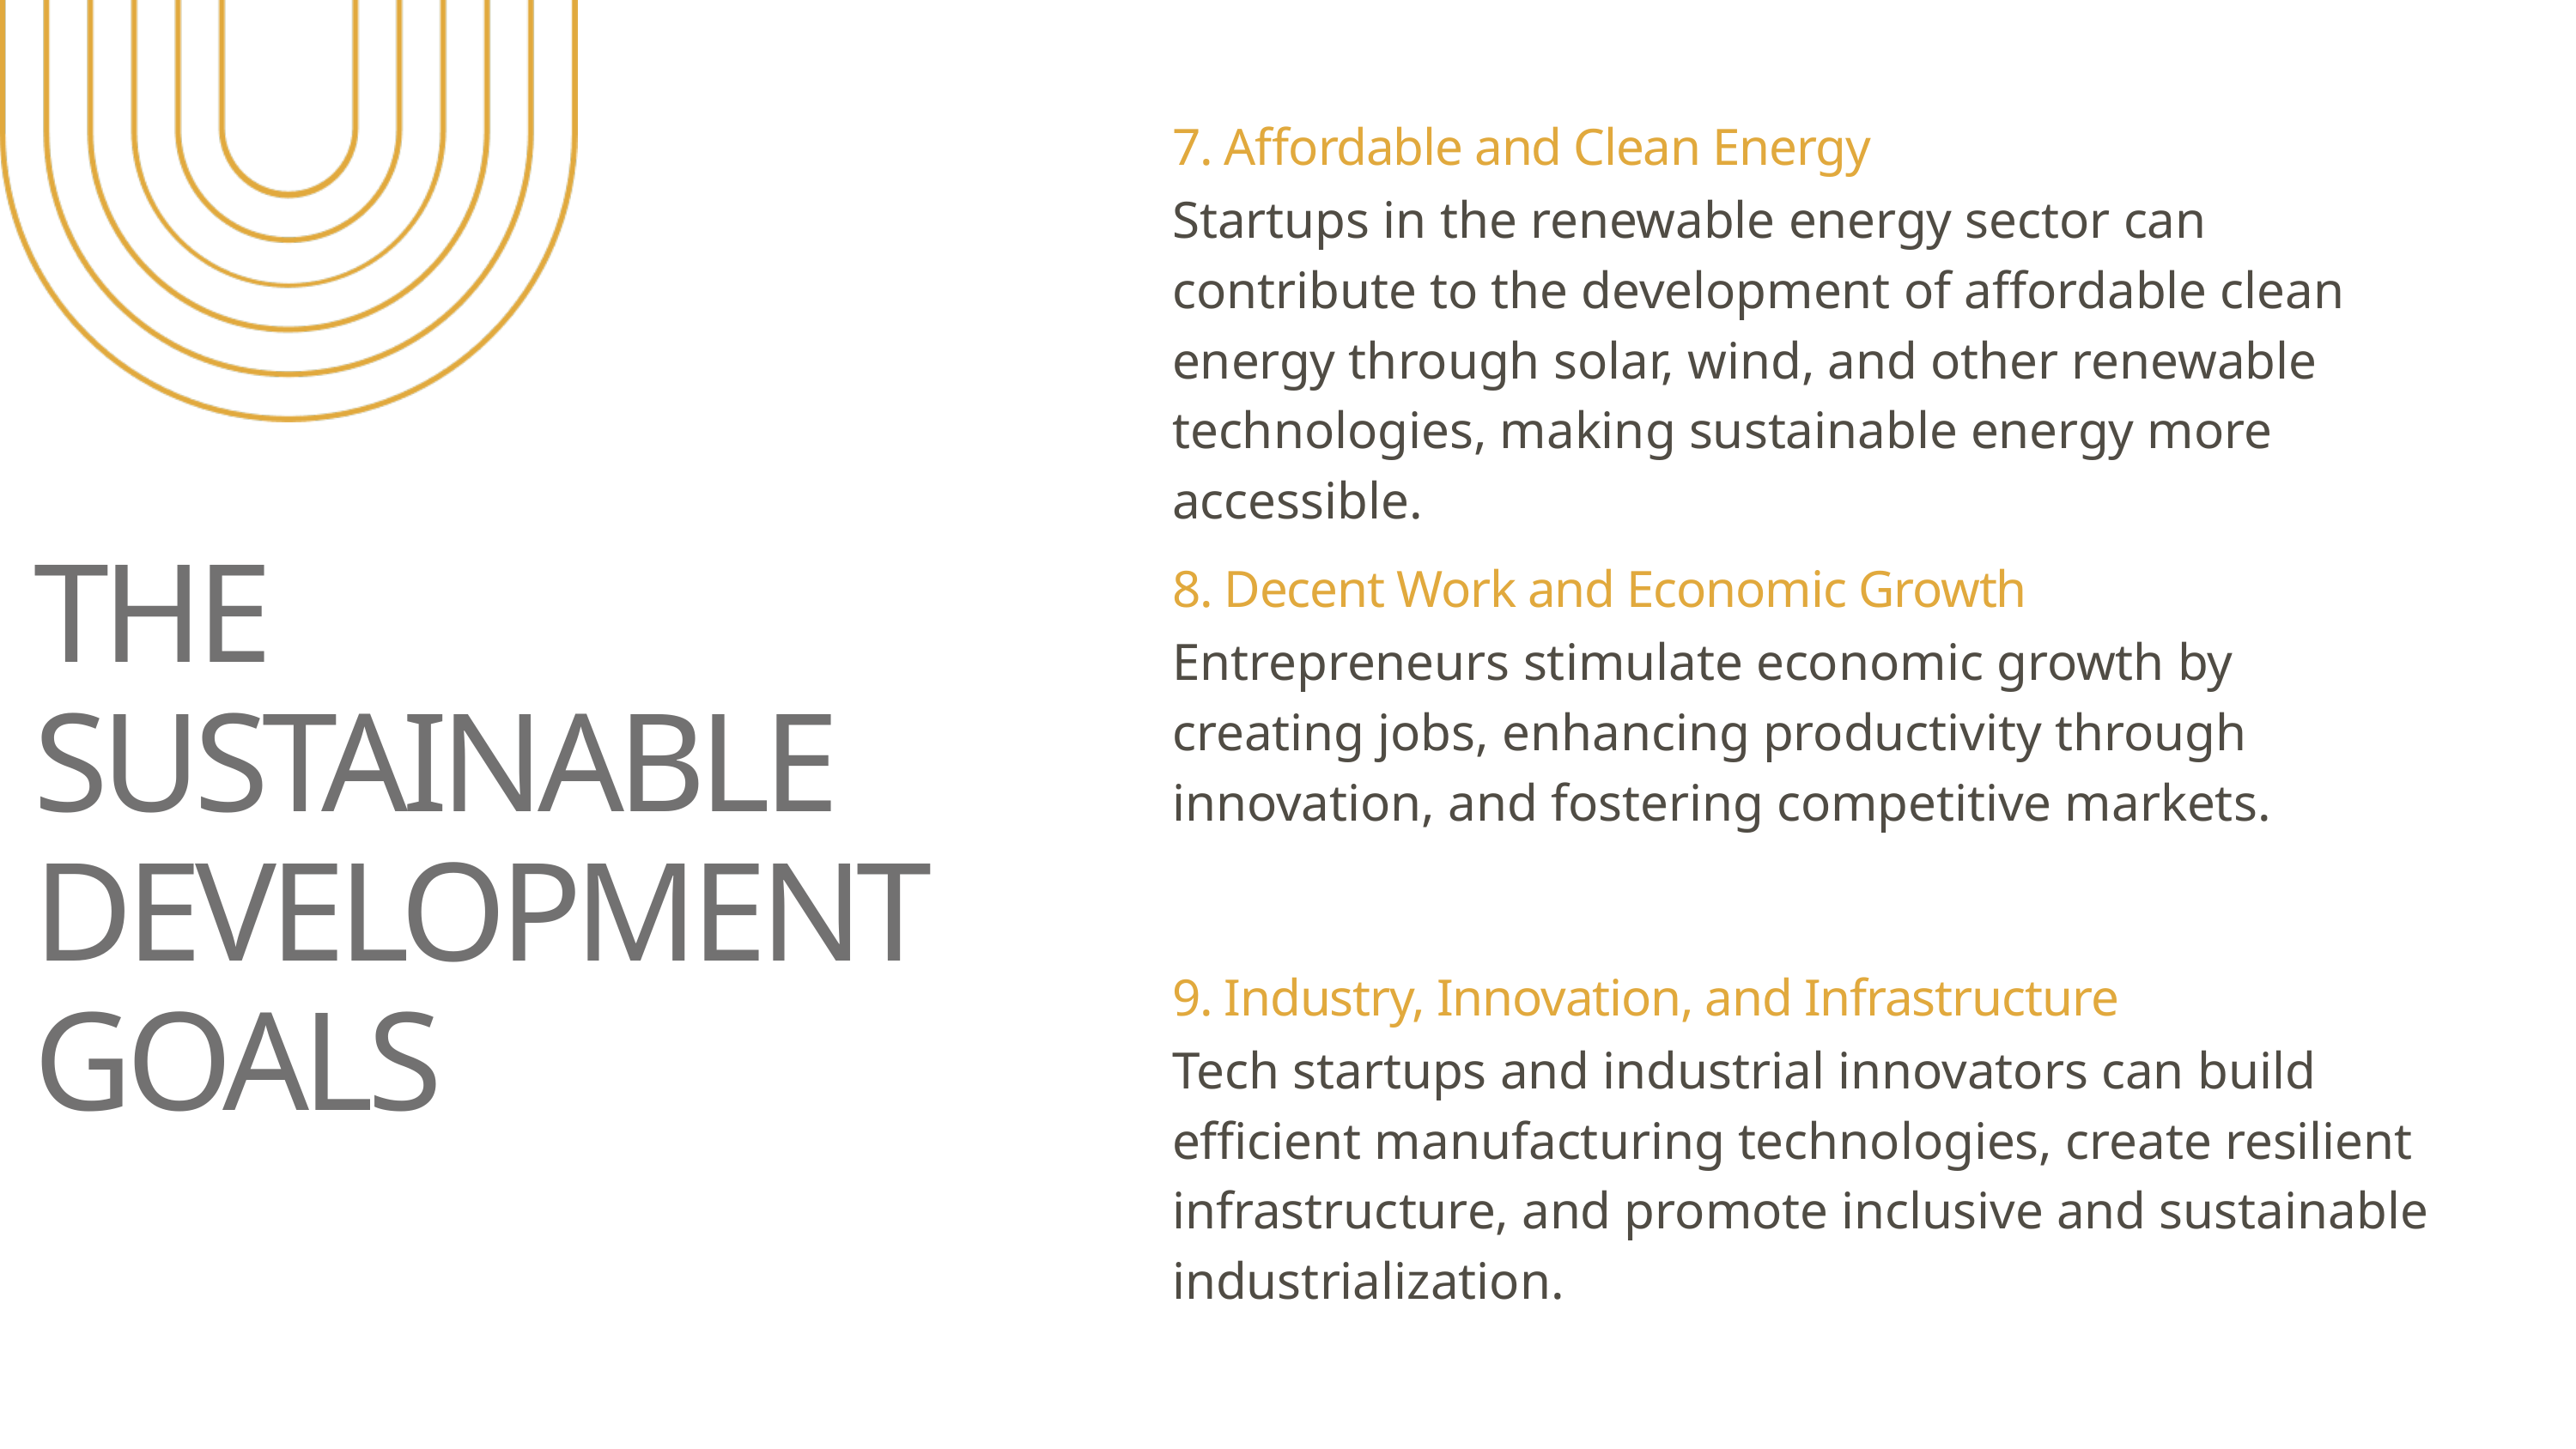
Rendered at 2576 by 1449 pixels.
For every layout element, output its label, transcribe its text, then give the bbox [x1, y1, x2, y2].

text_box THE SUSTAINABLE DEVELOPMENT GOALS [33, 539, 1036, 1138]
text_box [1171, 111, 2432, 524]
text_box [0, 0, 579, 422]
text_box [1171, 961, 2432, 1304]
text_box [1171, 553, 2432, 826]
